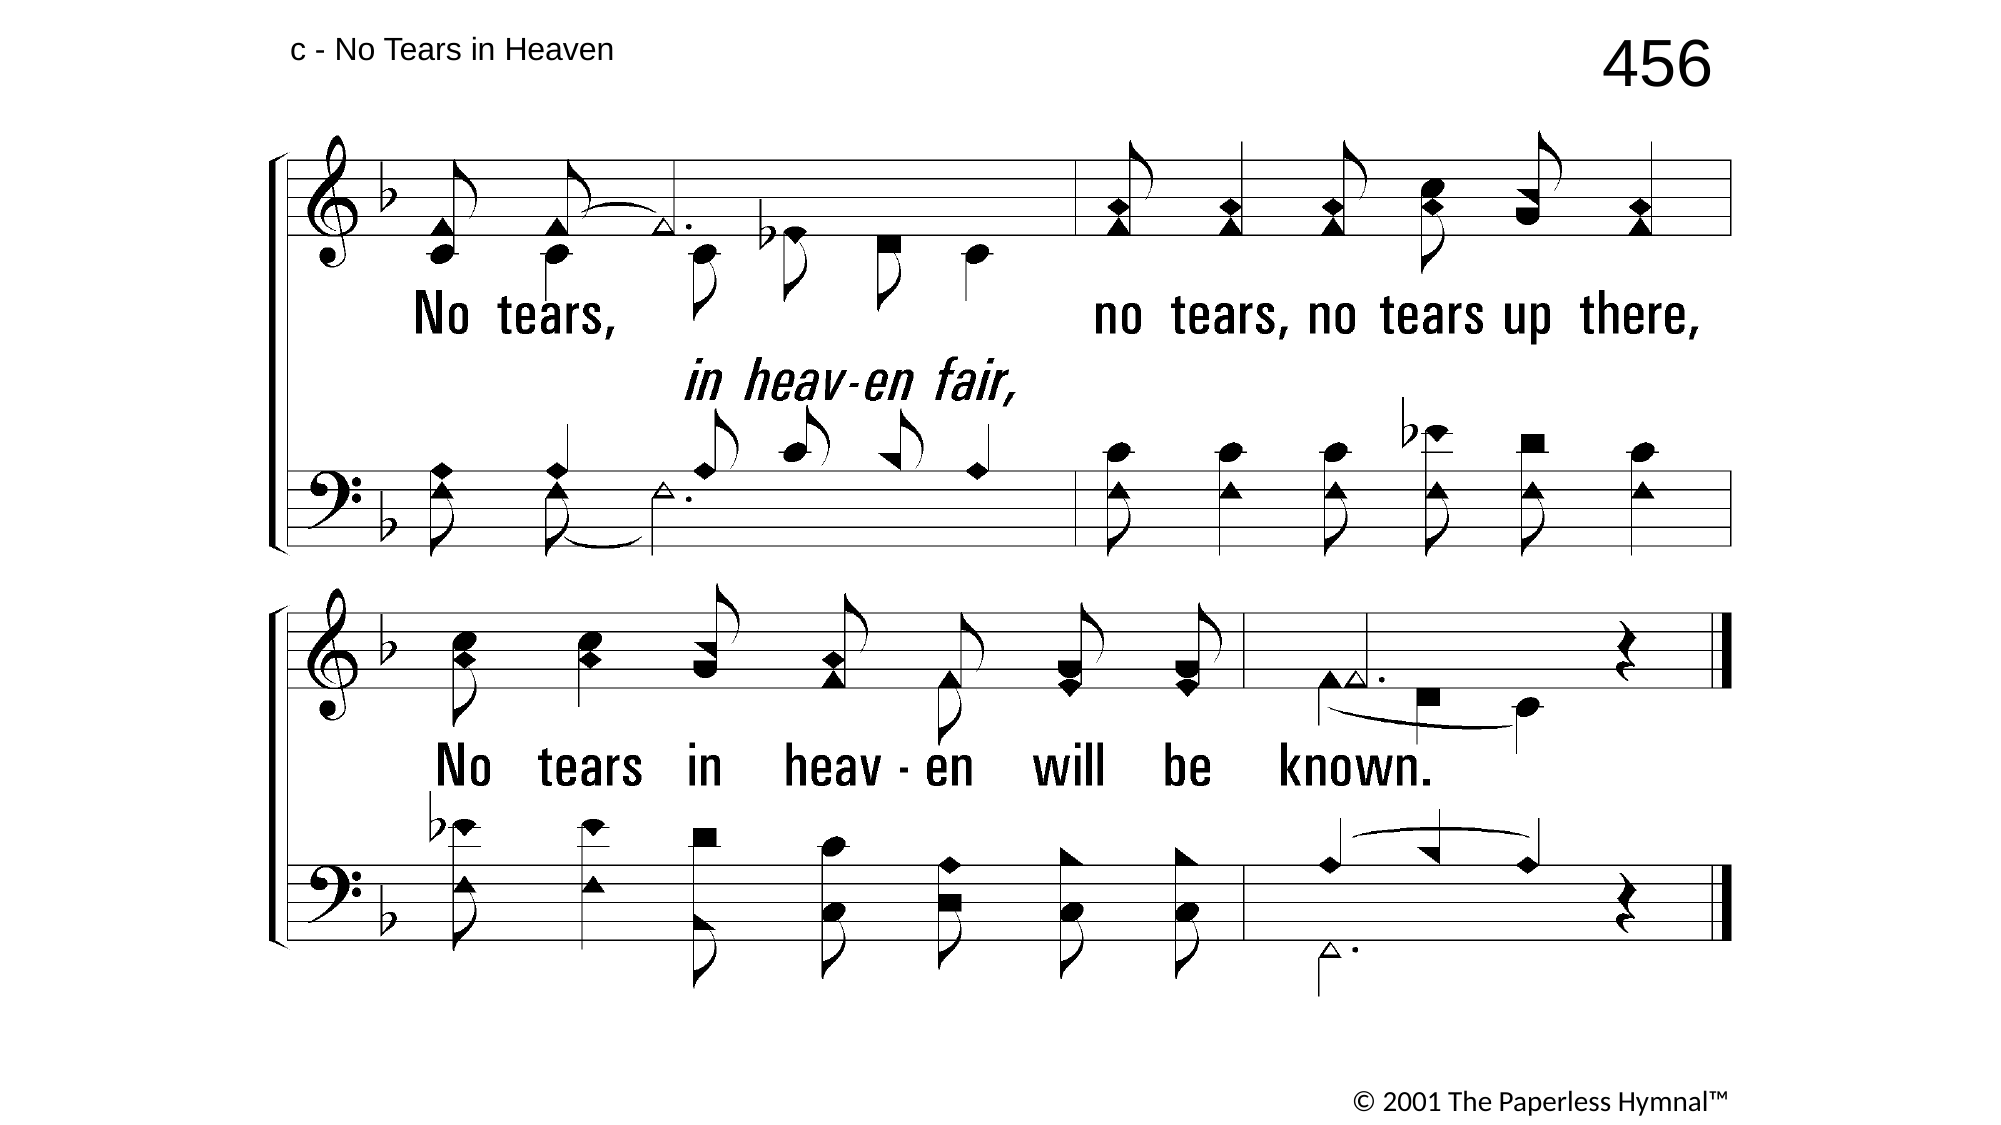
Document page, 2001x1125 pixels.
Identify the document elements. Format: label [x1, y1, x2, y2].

picture [249, 0, 1750, 1125]
